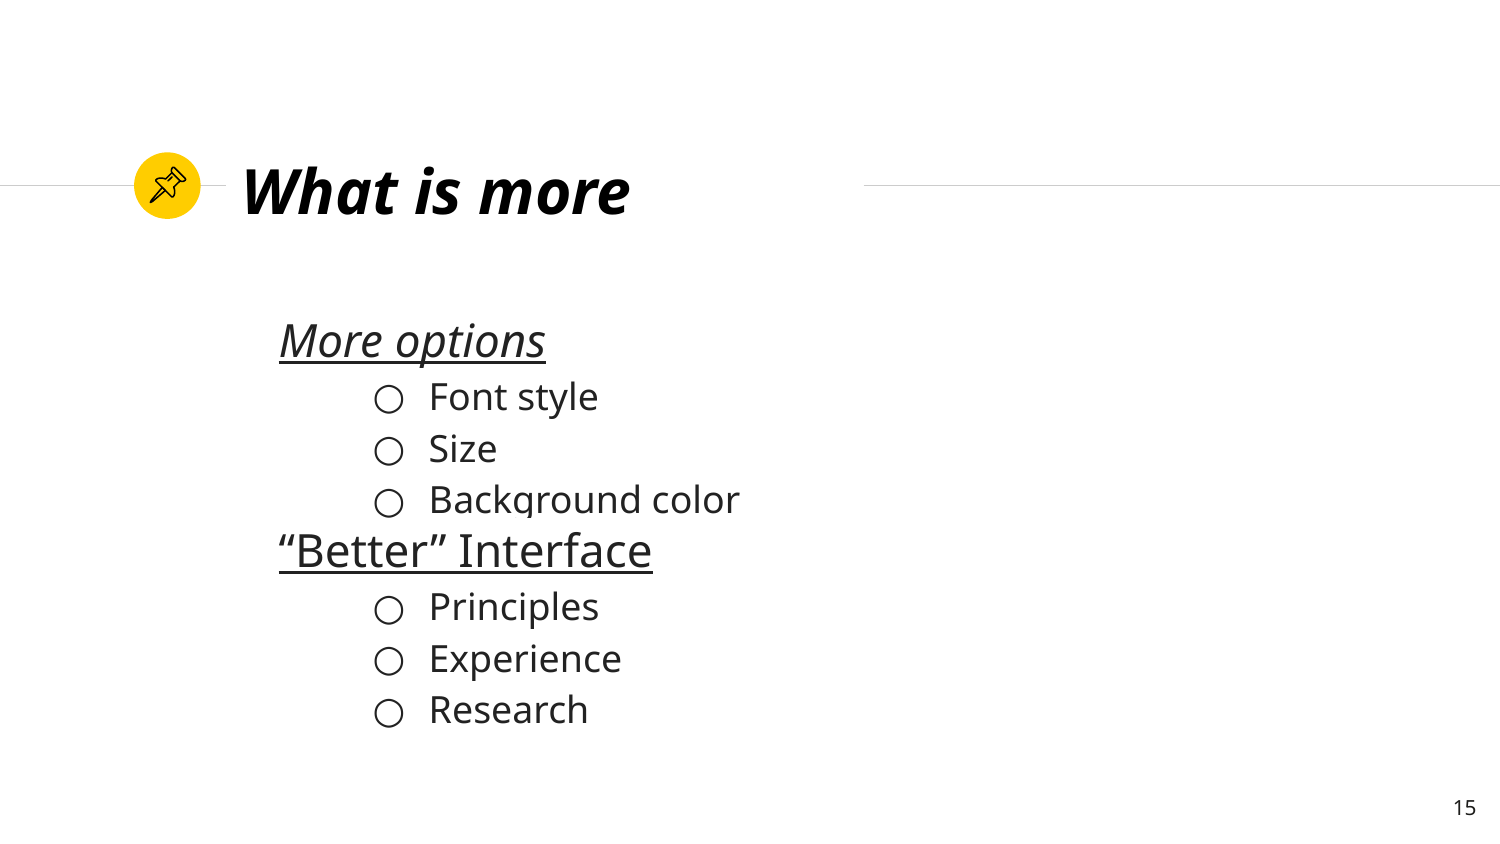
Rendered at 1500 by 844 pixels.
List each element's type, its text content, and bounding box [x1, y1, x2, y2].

text_box More options Font style Size Background color “Better” Interface Principles Experience Research [263, 296, 1270, 773]
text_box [150, 166, 186, 203]
slide_number ‹#› [1401, 779, 1492, 844]
title What is more [226, 153, 985, 226]
